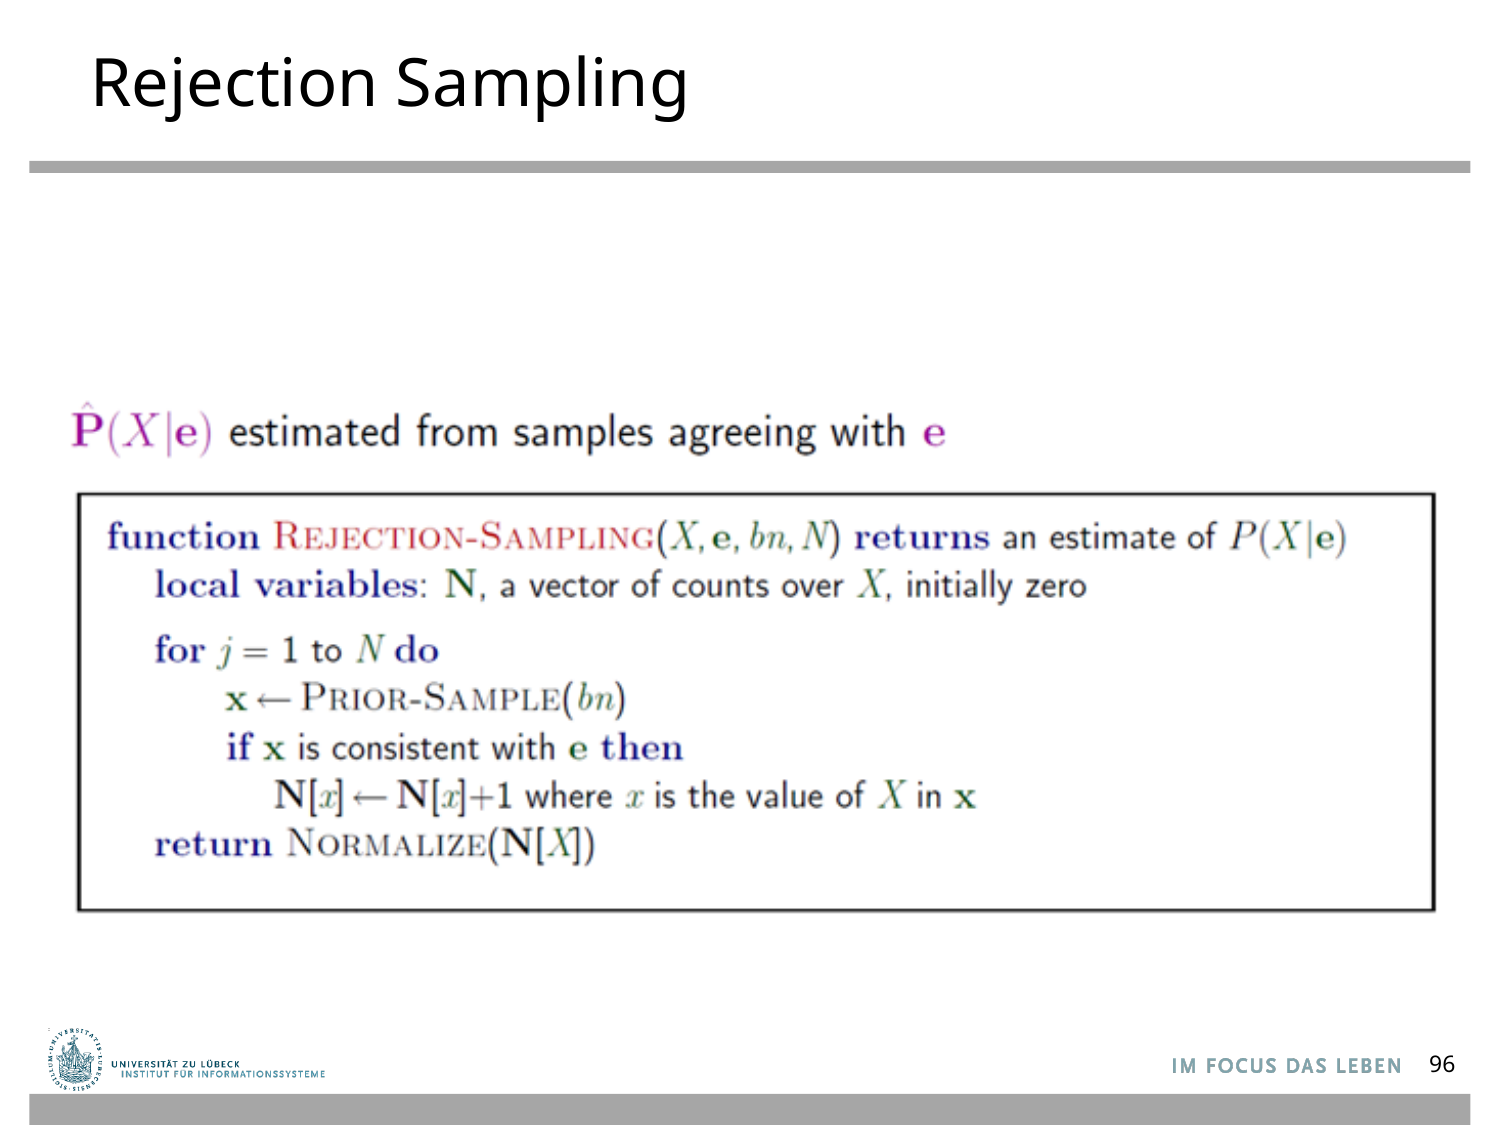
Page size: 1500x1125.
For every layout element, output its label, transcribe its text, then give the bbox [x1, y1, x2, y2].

picture [1173, 1058, 1305, 1073]
title Rejection Sampling [75, 32, 1425, 220]
picture [40, 391, 1466, 936]
slide_number 96 [1305, 1050, 1471, 1083]
